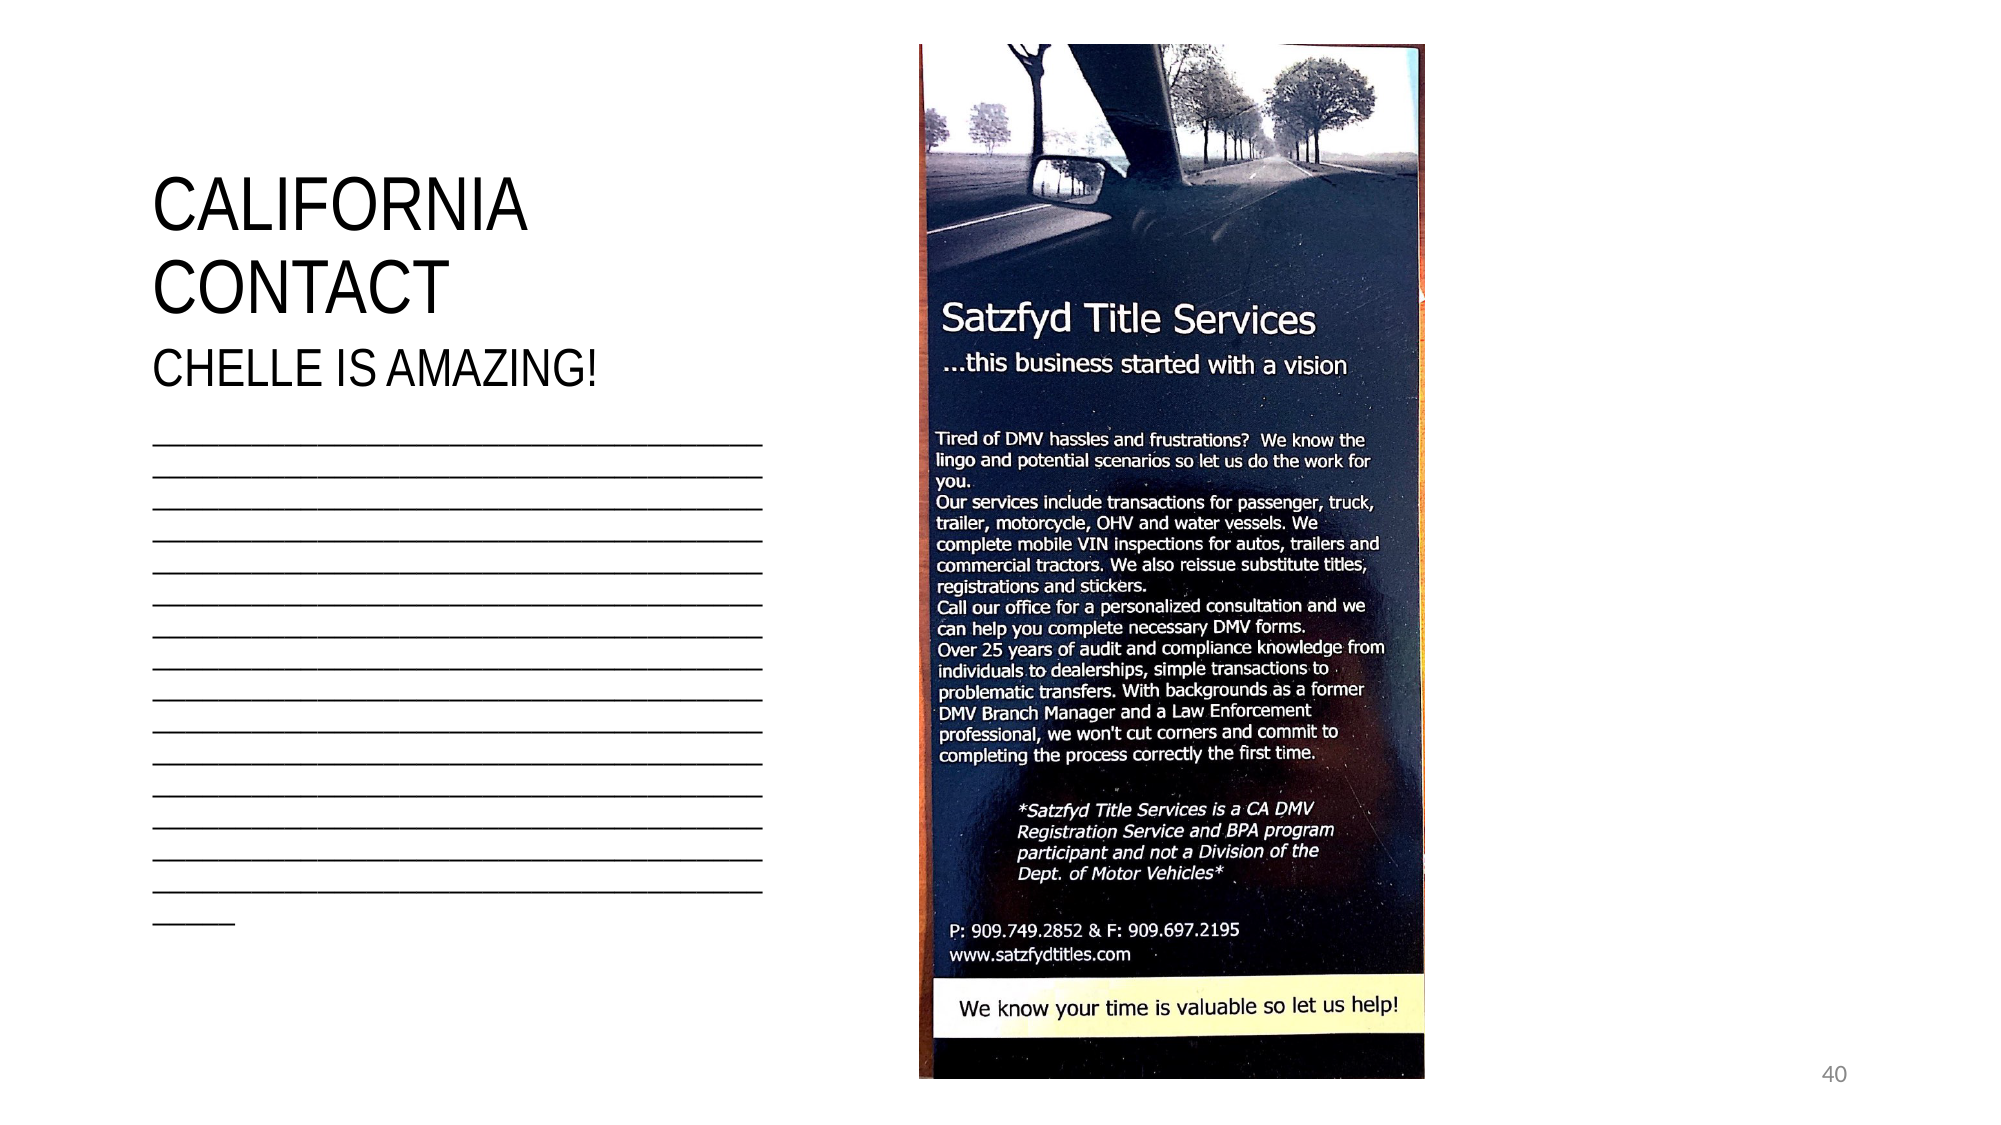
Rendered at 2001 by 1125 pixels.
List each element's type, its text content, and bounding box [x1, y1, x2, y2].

slide_number ‹#› [1412, 1042, 1863, 1103]
list CHELLE IS AMAZING! ________________________________________________________________________________________________________________________________________________________________________________________________________________________________________________________________________________________________________________________________________________________________________________________________________________________________________________________________________________________________________________________________________________________________________________ [137, 337, 783, 963]
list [919, 44, 1425, 1080]
title CALIFORNIA CONTACT [137, 75, 783, 337]
